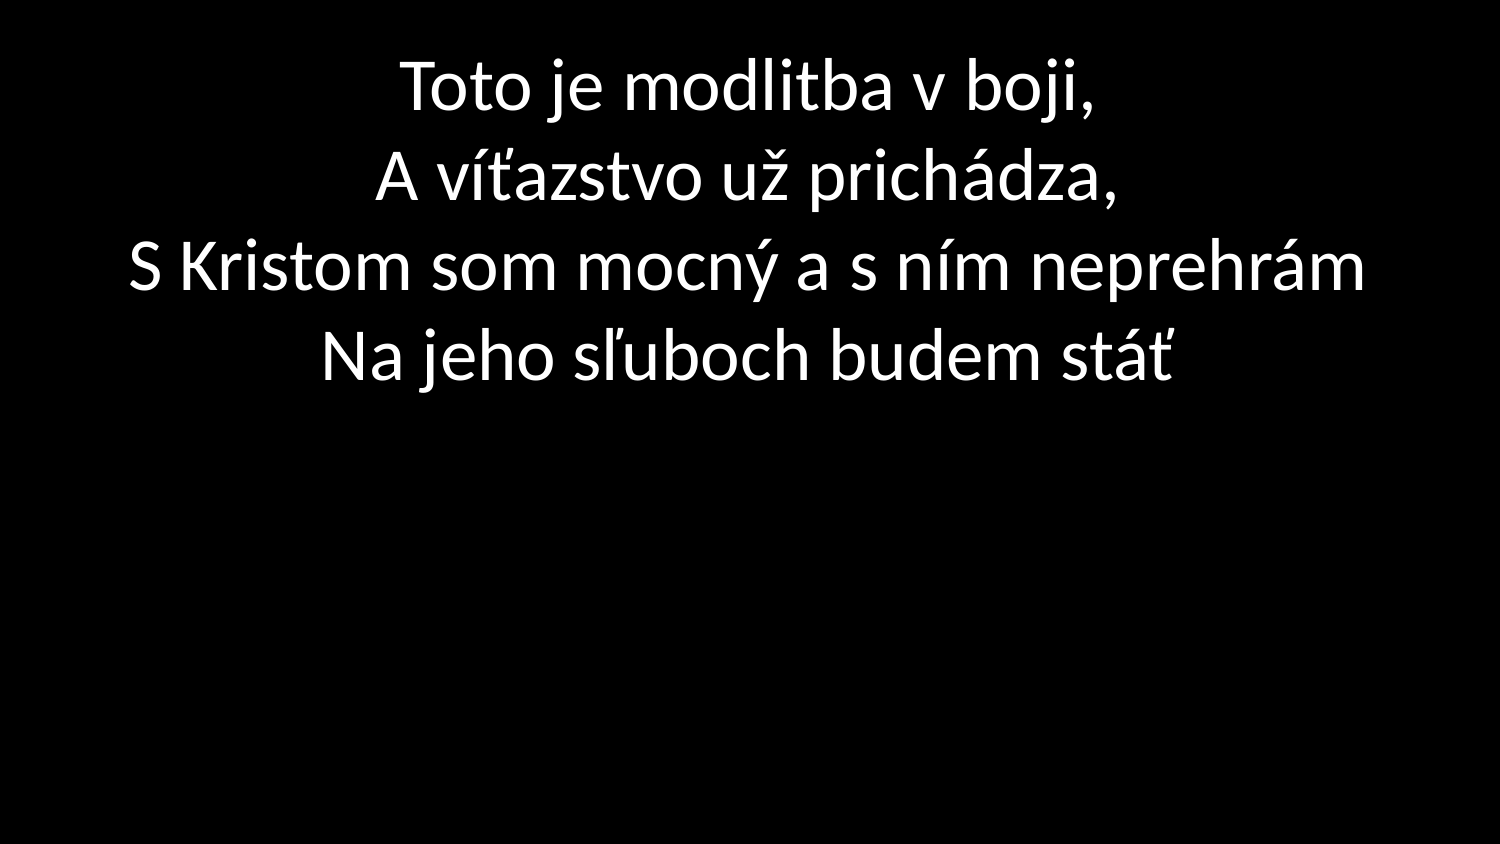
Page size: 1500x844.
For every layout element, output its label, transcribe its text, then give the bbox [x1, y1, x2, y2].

title Toto je modlitba v boji, A víťazstvo už prichádza, S Kristom som mocný a s ním neprehrám Na jeho sľuboch budem stáť [21, 27, 1476, 825]
